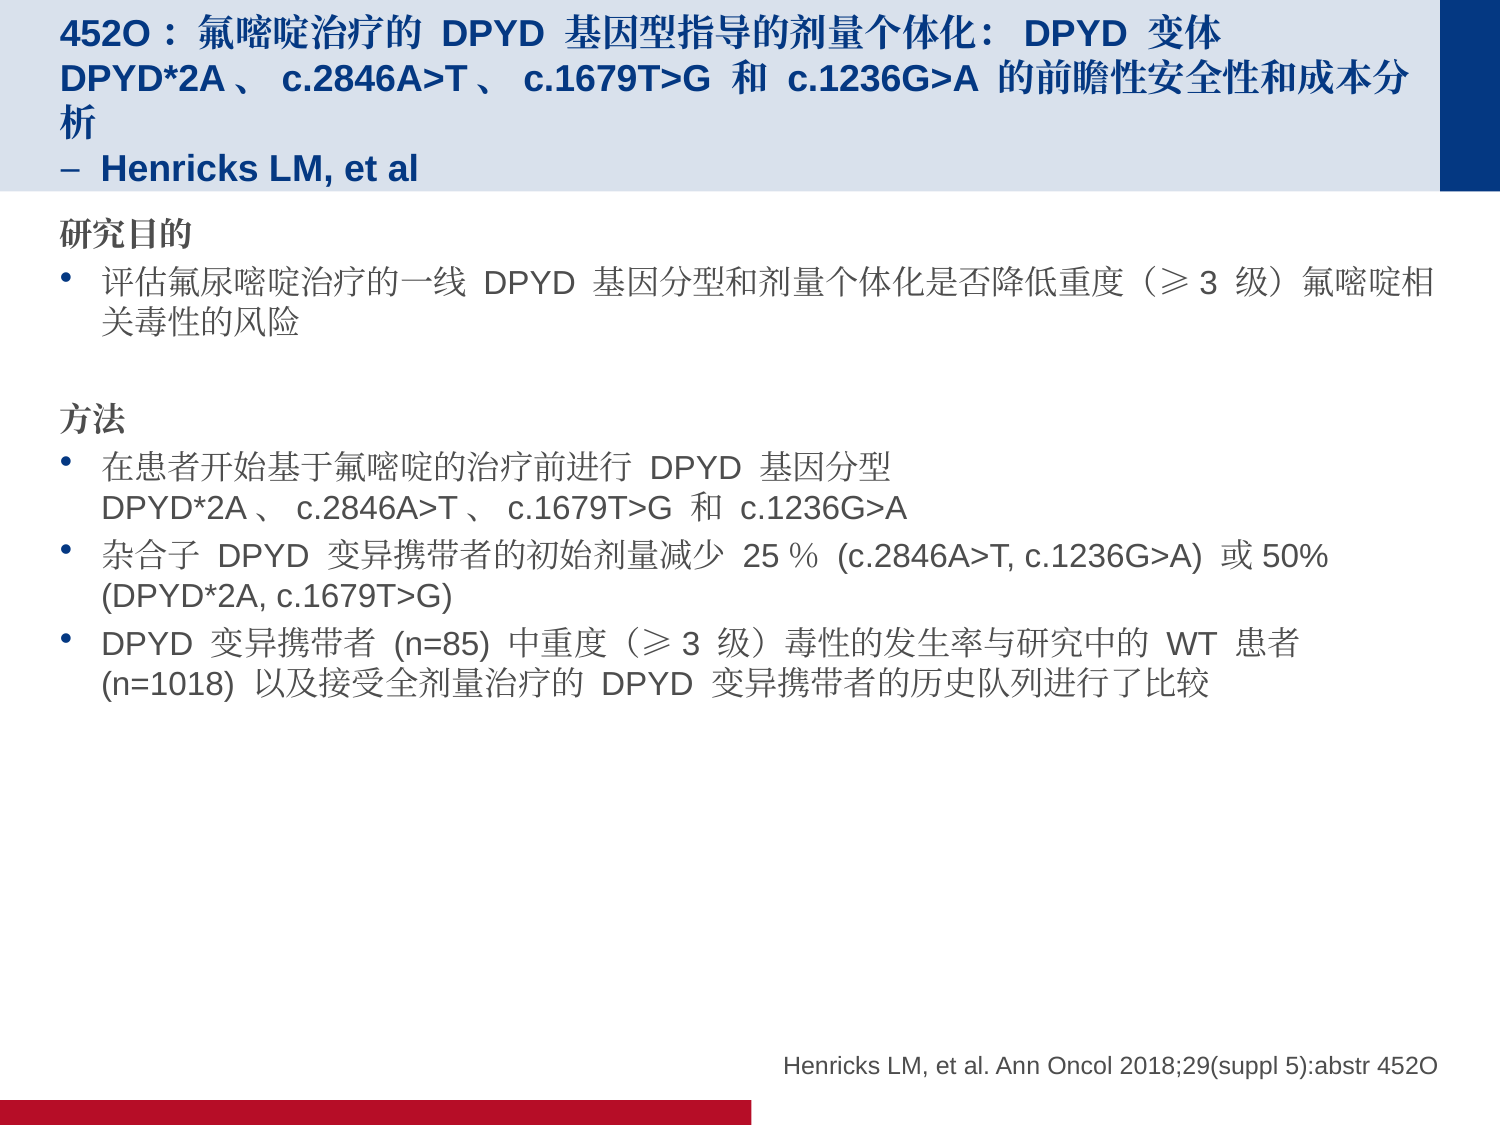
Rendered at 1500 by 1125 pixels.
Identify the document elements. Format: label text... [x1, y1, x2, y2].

title 452O：氟嘧啶治疗的 DPYD 基因型指导的剂量个体化：DPYD 变体 DPYD*2A、c.2846A>T、c.1679T>G 和 c.1236G>A 的前瞻性安全性和成本分析 – Henricks LM, et al [59, 29, 1412, 162]
list 研究目的 评估氟尿嘧啶治疗的一线 DPYD 基因分型和剂量个体化是否降低重度（≥3 级）氟嘧啶相关毒性的风险 方法 在患者开始基于氟嘧啶的治疗前进行 DPYD 基因分型 DPYD*2A、c.2846A>T、c.1679T>G 和 c.1236G>A 杂合子 DPYD 变异携带者的初始剂量减少 25％ (c.2846A>T, c.1236G>A) 或50% (DPYD*2A, c.1679T>G) DPYD 变异携带者 (n=85) 中重度（≥3 级）毒性的发生率与研究中的 WT 患者 (n=1018) 以及接受全剂量治疗的 DPYD 变异携带者的历史队列进行了比较 [59, 205, 1441, 985]
list Henricks LM, et al. Ann Oncol 2018;29(suppl 5):abstr 452O [762, 999, 1441, 1080]
